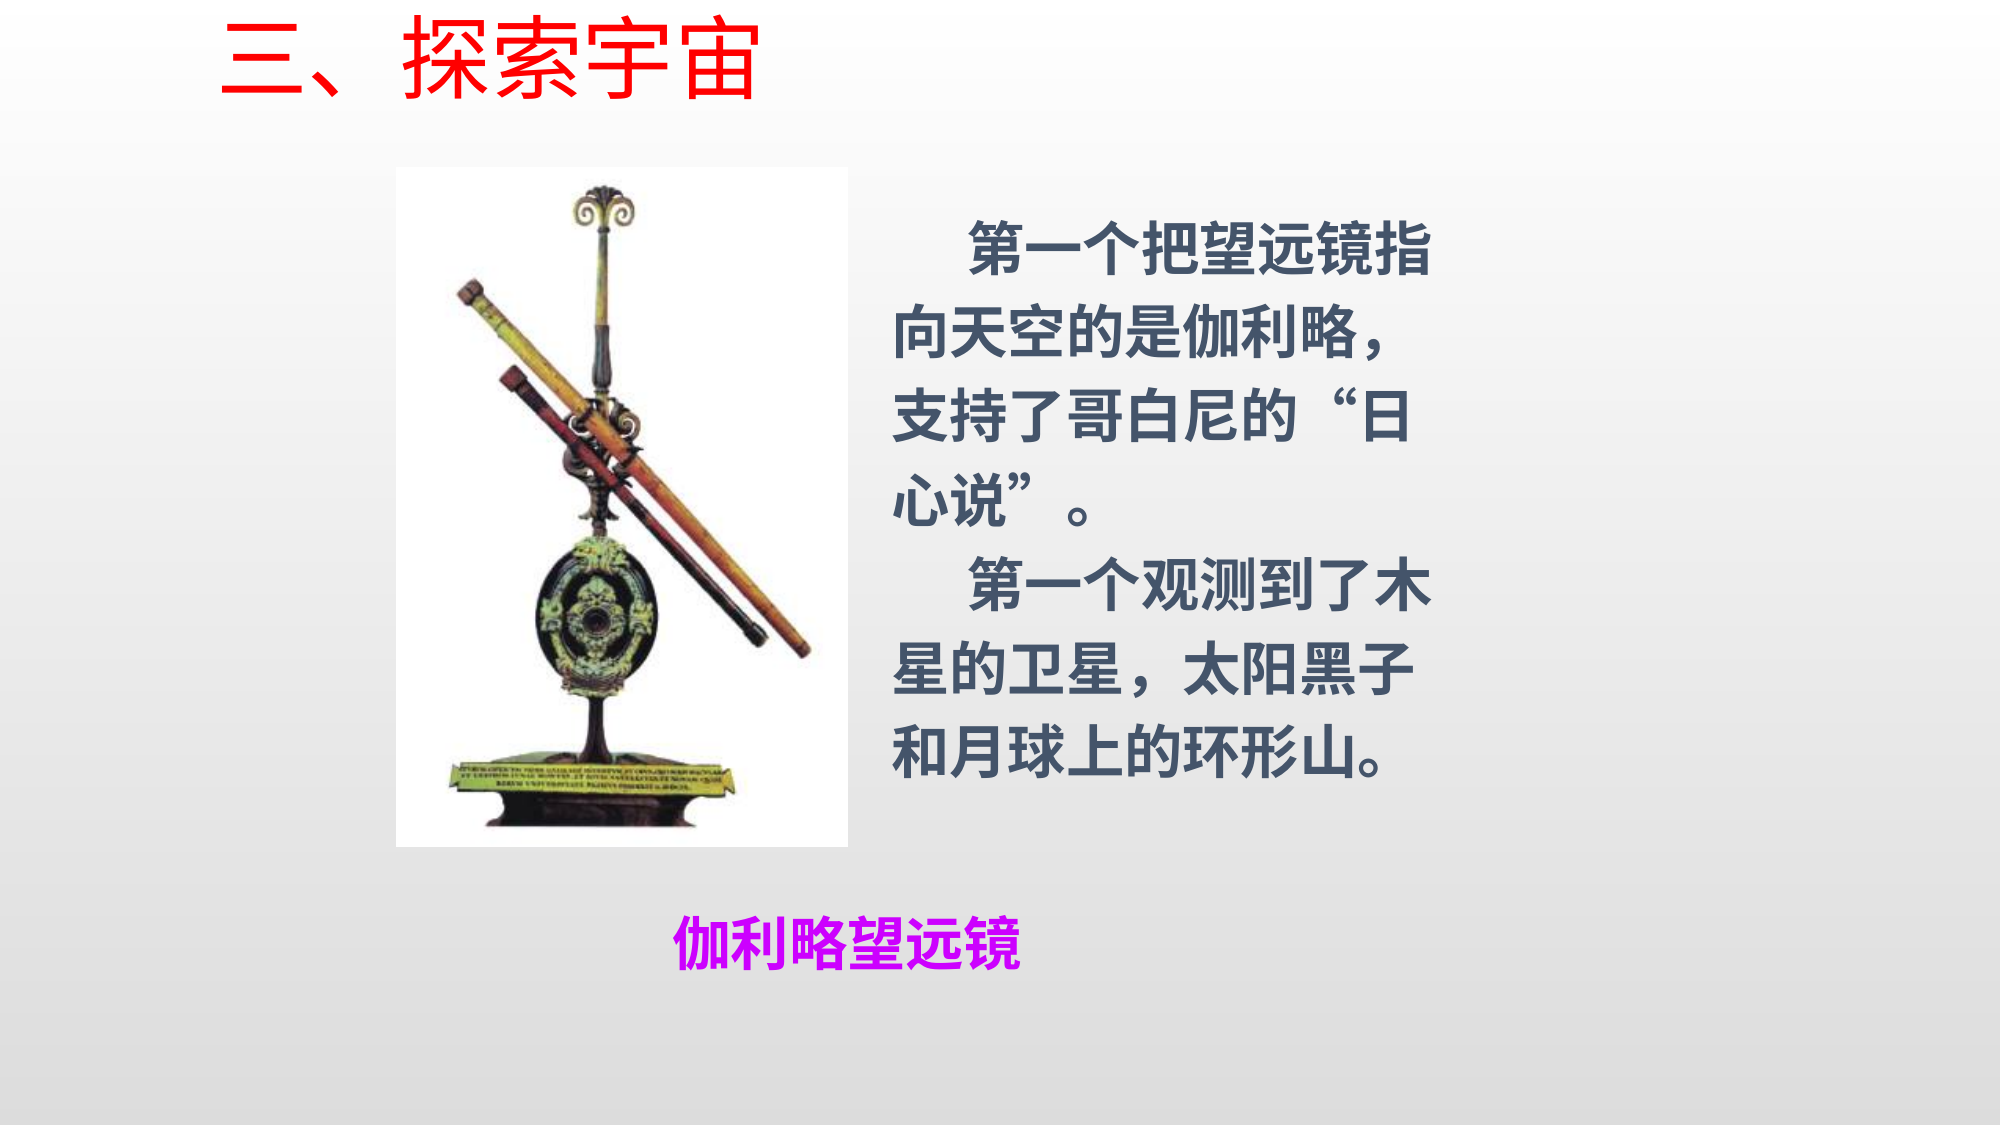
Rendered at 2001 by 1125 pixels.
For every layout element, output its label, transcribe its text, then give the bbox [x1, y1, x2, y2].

text_box 伽利略望远镜 [652, 899, 1043, 985]
text_box 三、探索宇宙 [201, 0, 782, 119]
picture [396, 167, 848, 847]
text_box 第一个把望远镜指向天空的是伽利略，支持了哥白尼的“日心说”。 第一个观测到了木星的卫星，太阳黑子和月球上的环形山。 [876, 190, 1481, 793]
